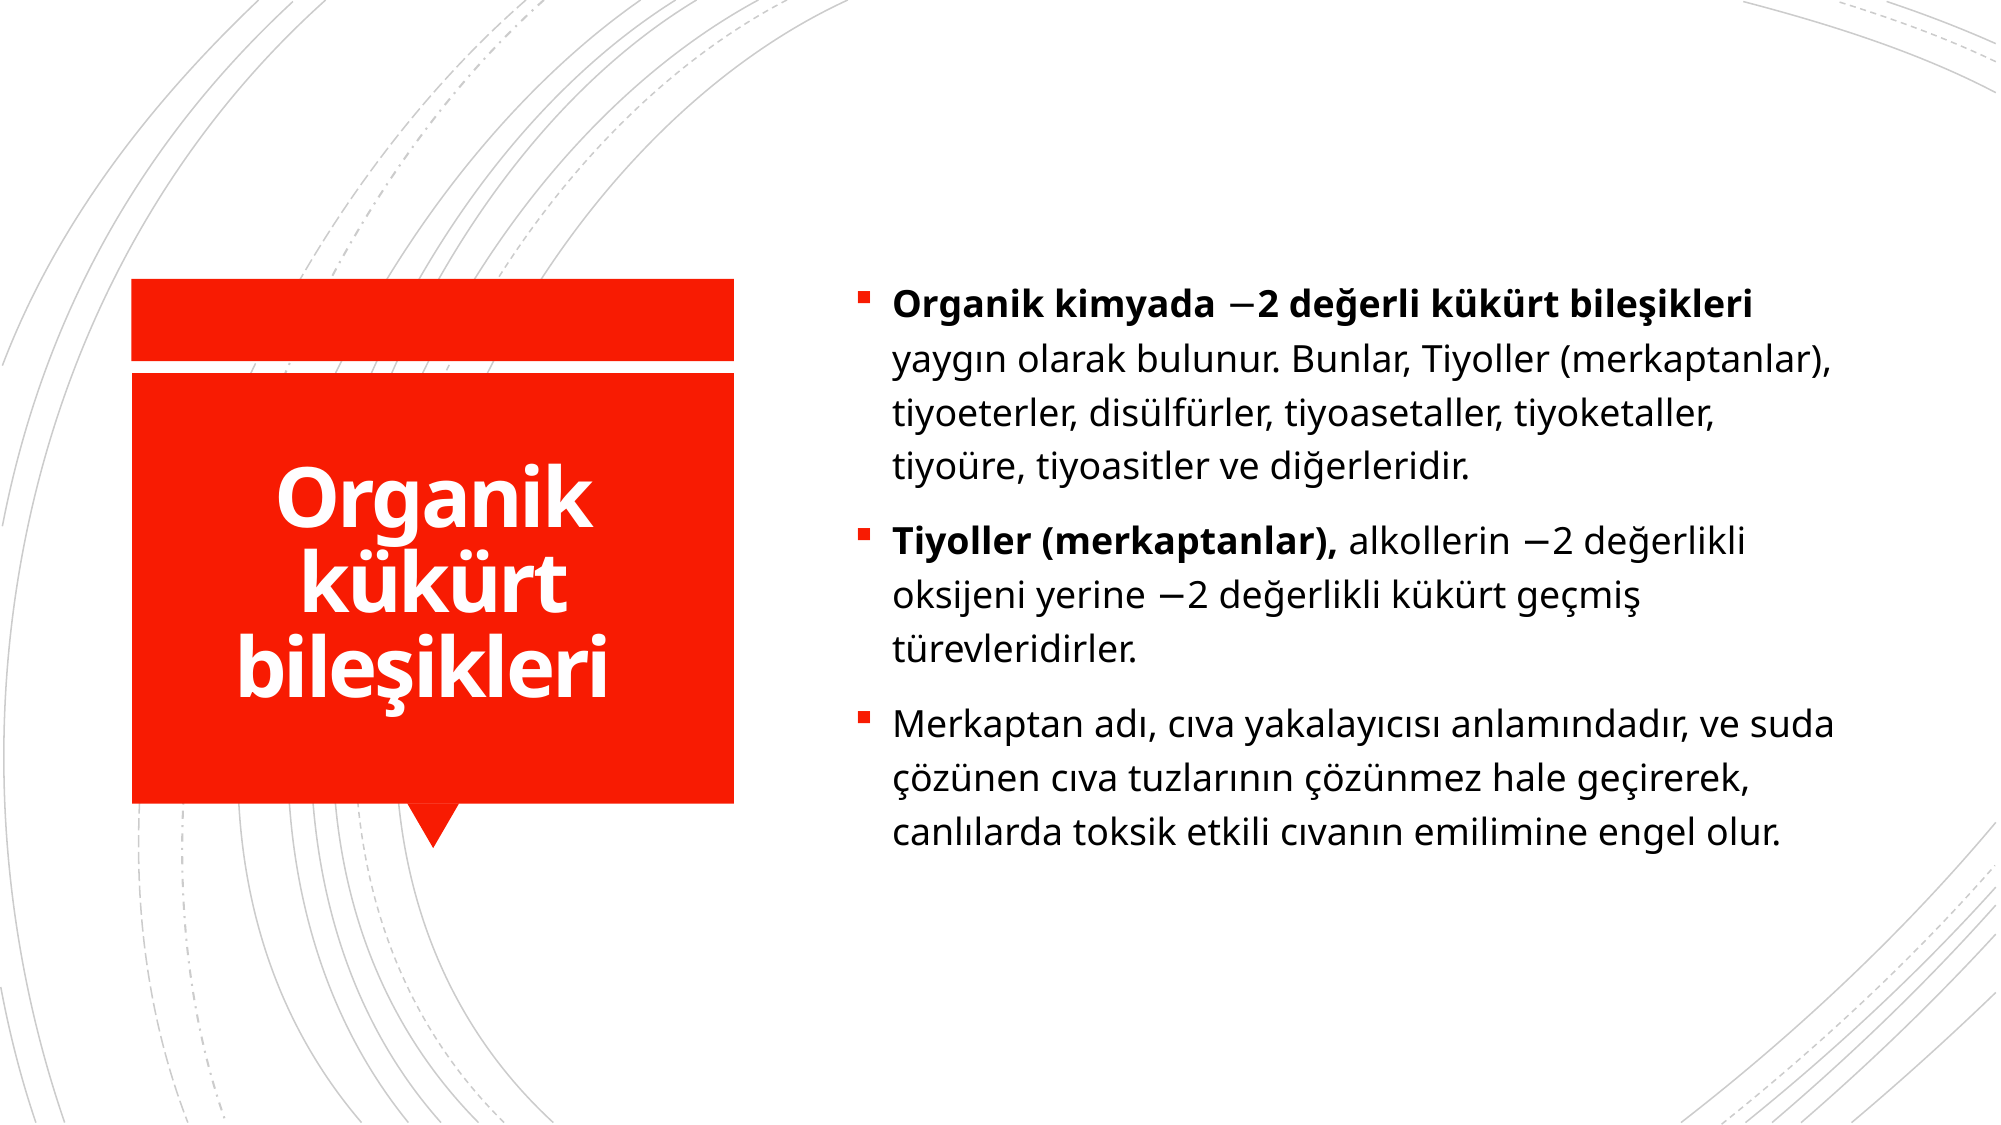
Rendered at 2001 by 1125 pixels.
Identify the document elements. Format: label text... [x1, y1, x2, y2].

list Organik kimyada −2 değerli kükürt bileşikleri yaygın olarak bulunur. Bunlar, Tiyoller (merkaptanlar), tiyoeterler, disülfürler, tiyoasetaller, tiyoketaller, tiyoüre, tiyoasitler ve diğerleridir. Tiyoller (merkaptanlar), alkollerin −2 değerlikli oksijeni yerine −2 değerlikli kükürt geçmiş türevleridirler. Merkaptan adı, cıva yakalayıcısı anlamındadır, ve suda çözünen cıva tuzlarının çözünmez hale geçirerek, canlılarda toksik etkili cıvanın emilimine engel olur. [839, 131, 1871, 993]
title Organik kükürt bileşikleri [145, 385, 720, 789]
